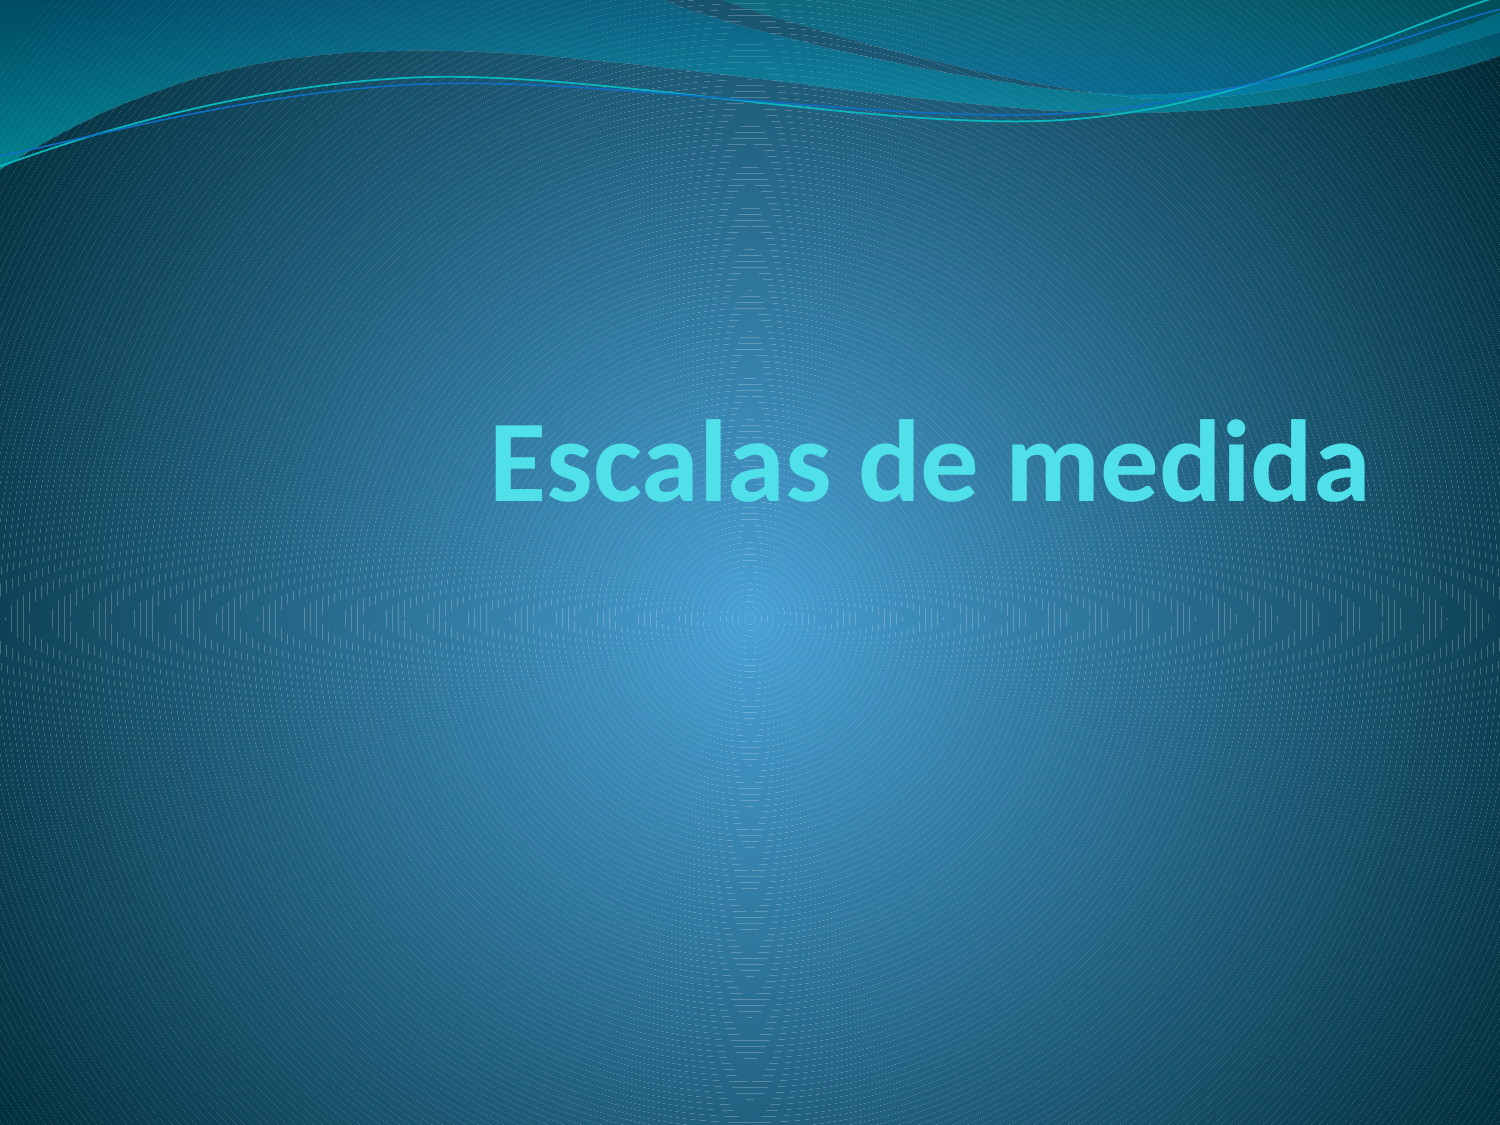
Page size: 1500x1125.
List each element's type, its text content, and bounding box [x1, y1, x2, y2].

title Escalas de medida [87, 224, 1376, 525]
